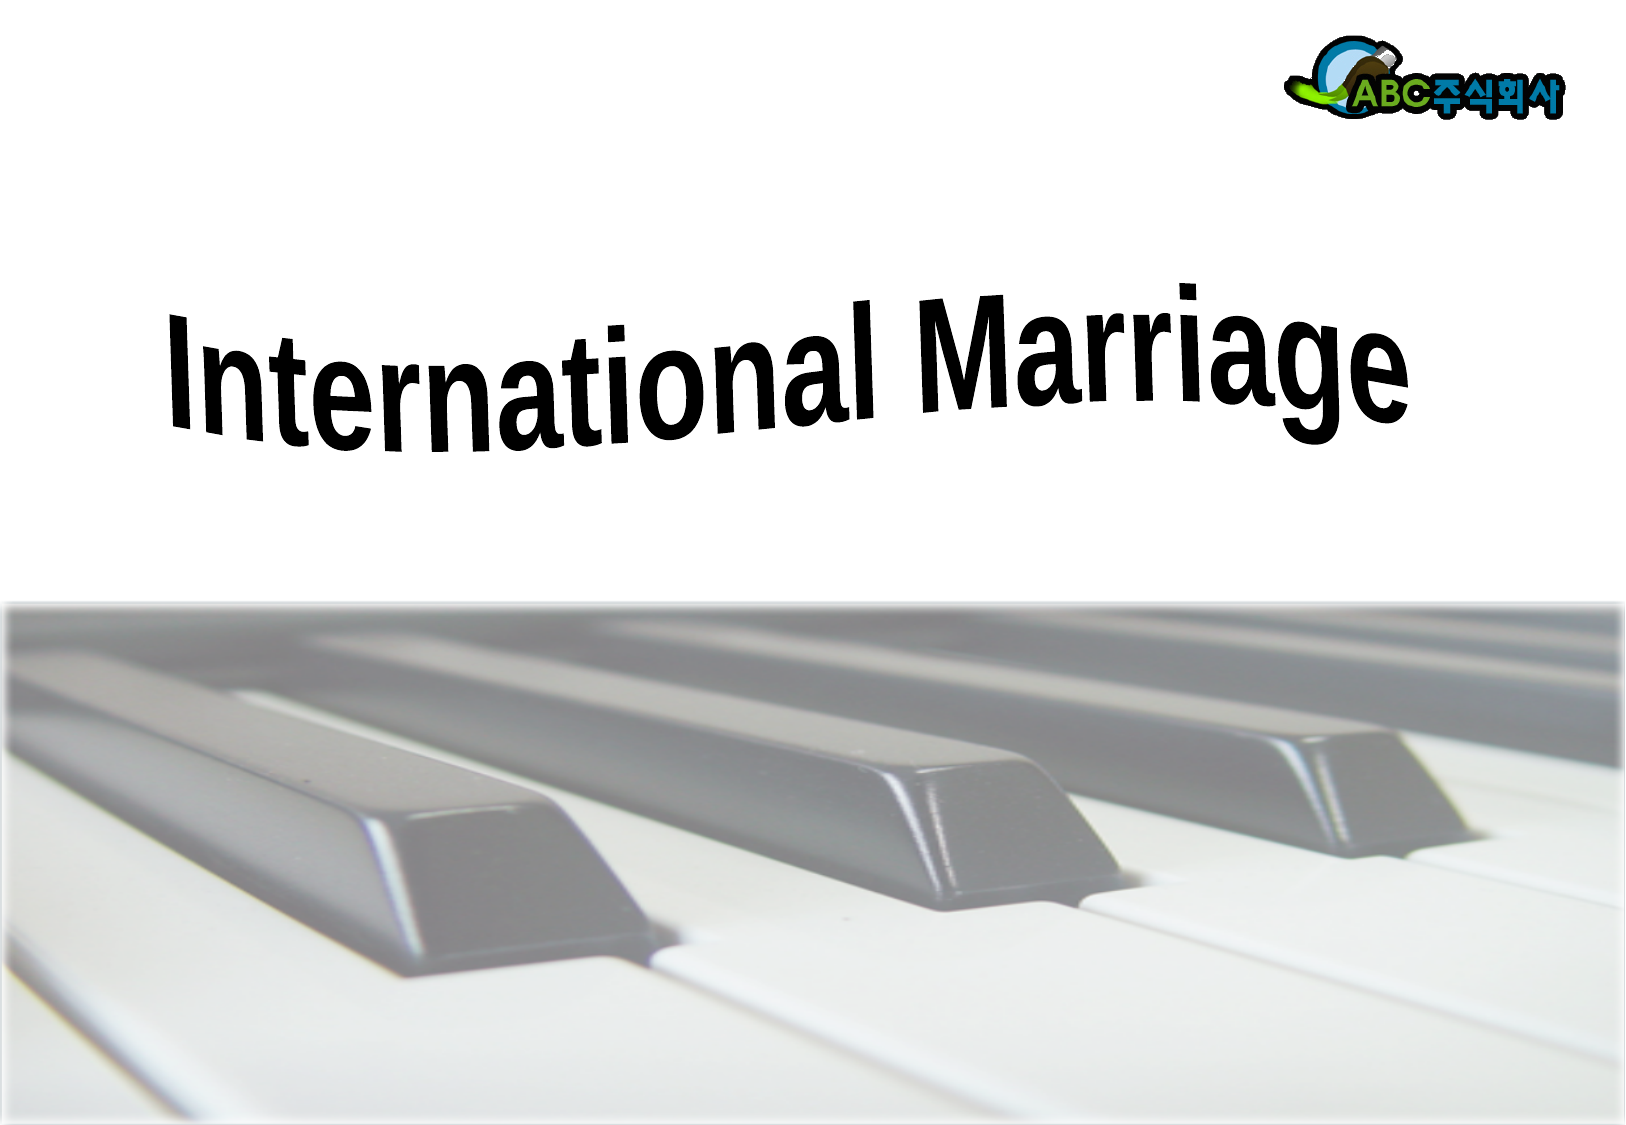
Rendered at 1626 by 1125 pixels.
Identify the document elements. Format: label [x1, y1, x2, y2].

text_box [13, 615, 1615, 1113]
picture [1270, 26, 1574, 127]
